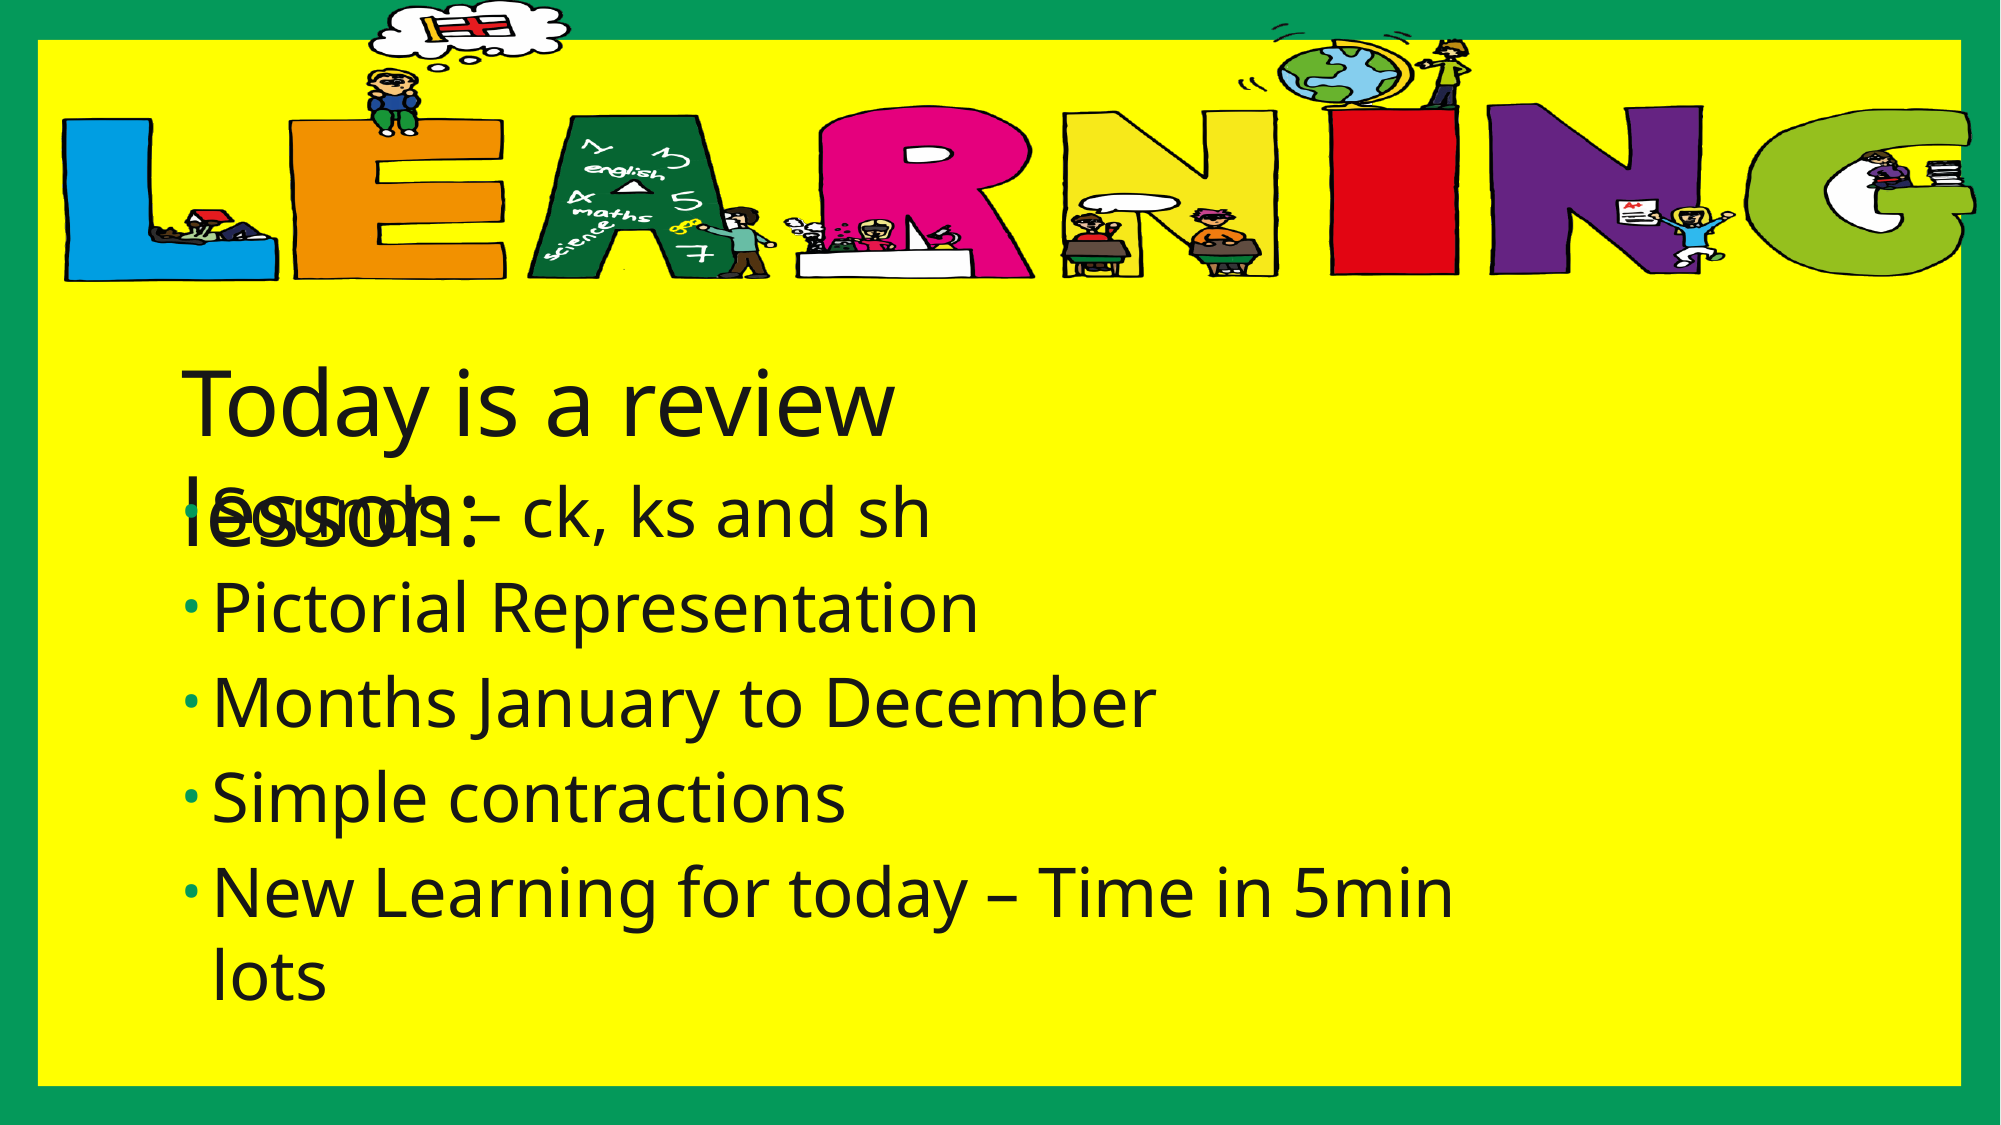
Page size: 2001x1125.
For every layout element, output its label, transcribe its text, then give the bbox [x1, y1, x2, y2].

title Today is a review lesson: [179, 342, 1142, 453]
list Sounds – ck, ks and sh Pictorial Representation Months January to December Simple contractions New Learning for today – Time in 5min lots [179, 453, 1479, 1107]
text_box [61, 0, 1977, 282]
